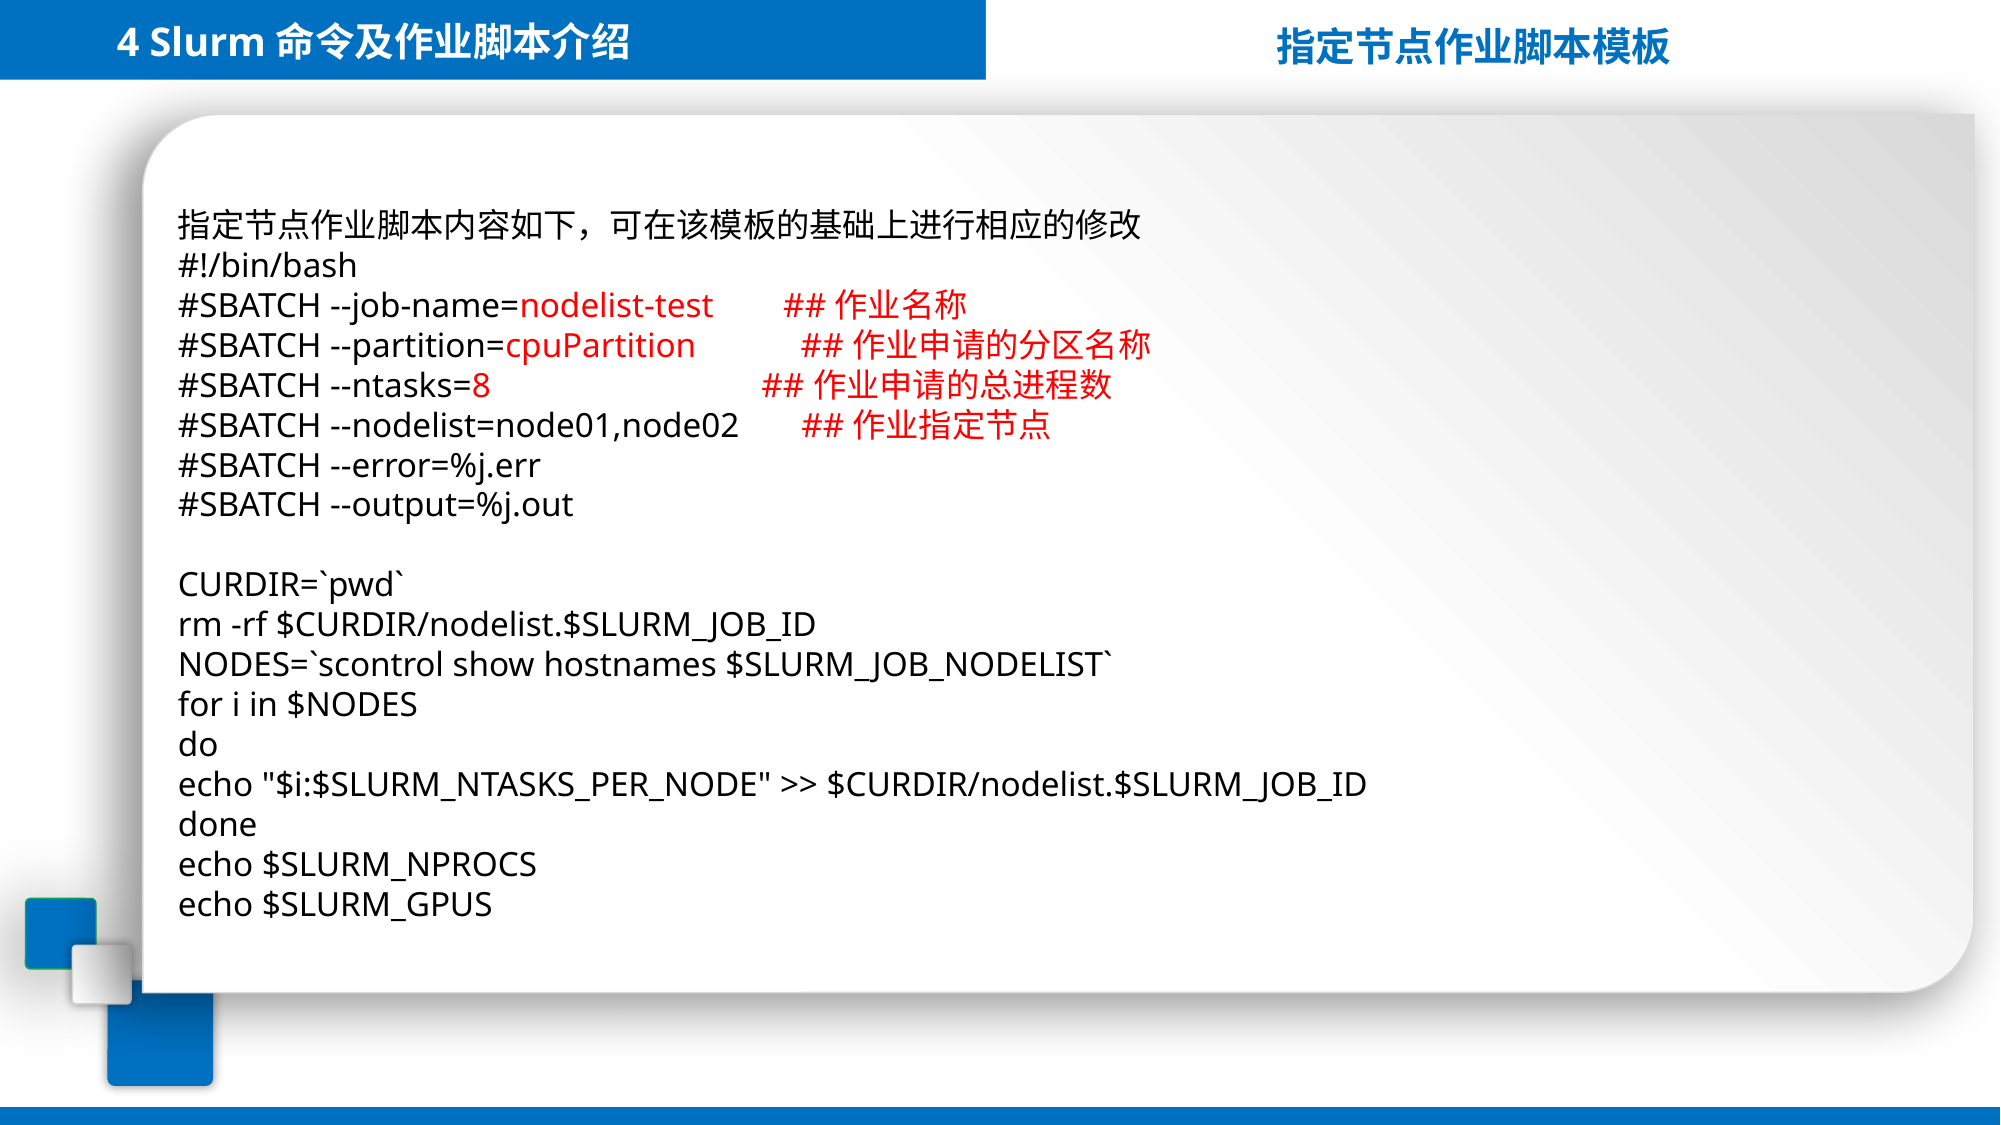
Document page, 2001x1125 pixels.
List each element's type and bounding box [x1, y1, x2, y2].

text_box [0, 0, 2000, 1125]
text_box [25, 898, 214, 1086]
